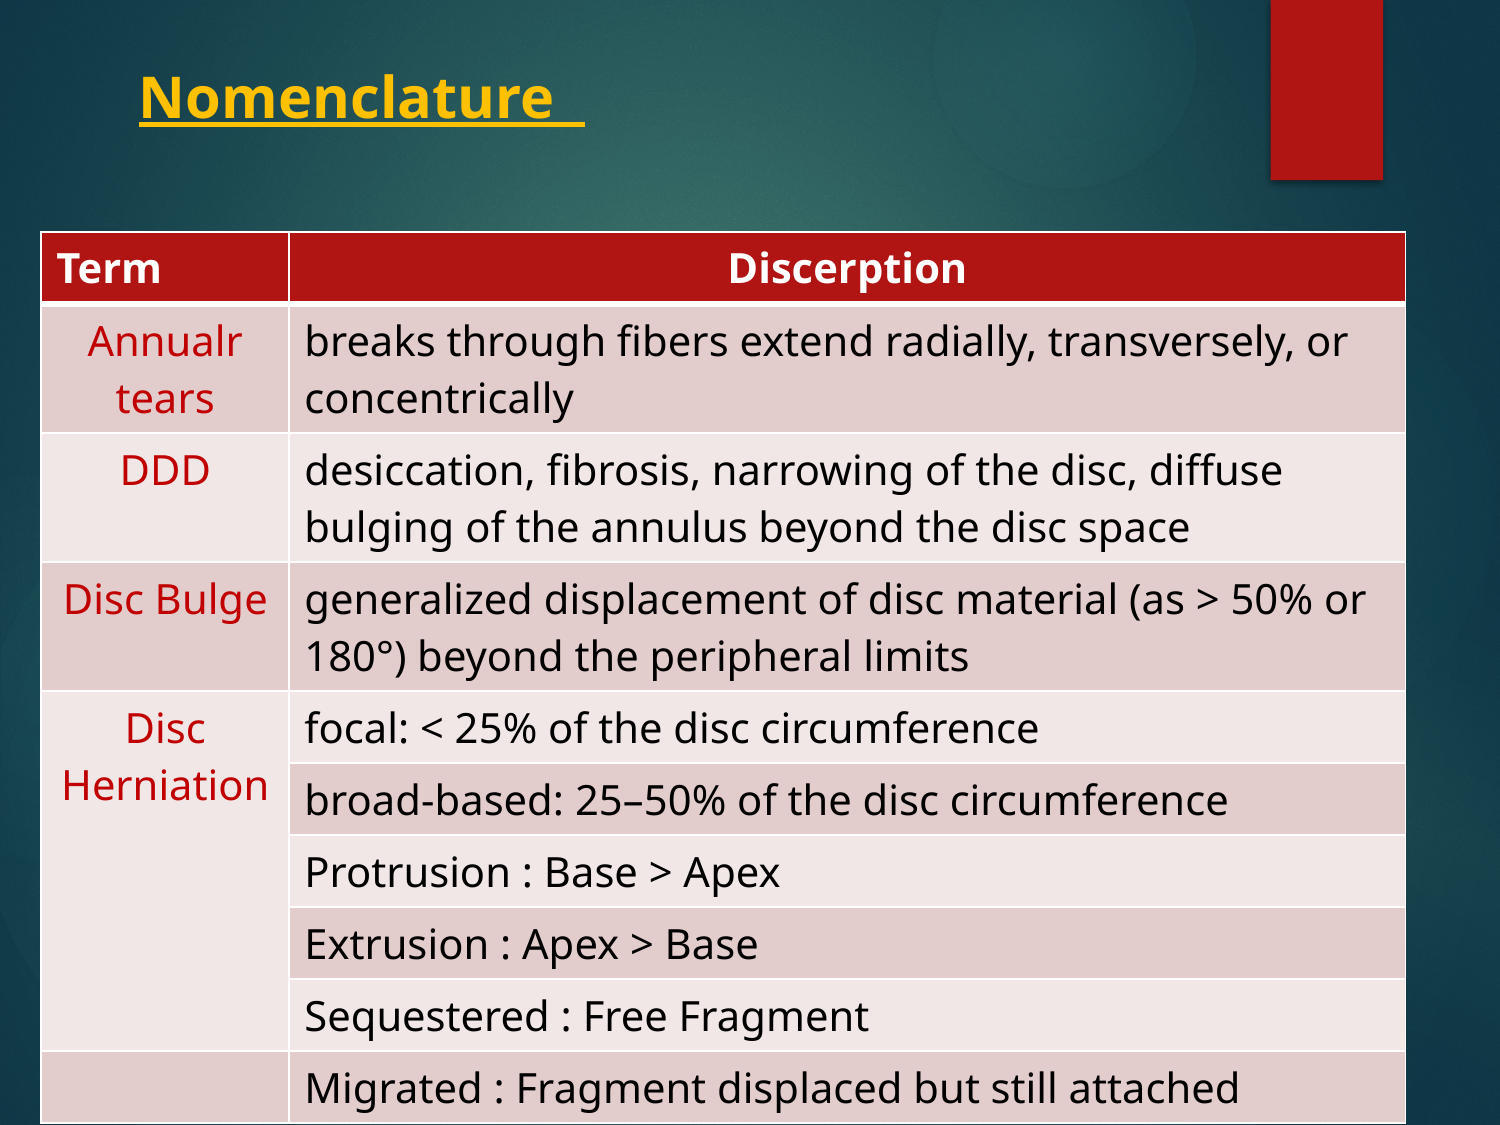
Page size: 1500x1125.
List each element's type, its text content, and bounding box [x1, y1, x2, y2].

table_cell [42, 1052, 288, 1122]
table_cell Annualr tears [42, 307, 288, 432]
table_cell generalized displacement of disc material (as > 50% or 180°) beyond the peripheral limits [290, 563, 1405, 690]
table_cell Migrated : Fragment displaced but still attached [290, 1052, 1405, 1122]
table_cell Disc Bulge [42, 563, 288, 690]
title Nomenclature [123, 0, 1282, 138]
table_cell Protrusion : Base > Apex [290, 836, 1405, 906]
table_cell Disc Herniation [42, 692, 288, 1050]
table_cell Sequestered : Free Fragment [290, 980, 1405, 1050]
table_cell DDD [42, 434, 288, 561]
table_cell breaks through fibers extend radially, transversely, or concentrically [290, 307, 1405, 432]
table_cell desiccation, fibrosis, narrowing of the disc, diffuse bulging of the annulus beyond the disc space [290, 434, 1405, 561]
table_header Discerption [290, 233, 1405, 301]
table_header Term [42, 233, 288, 301]
table_cell Extrusion : Apex > Base [290, 908, 1405, 978]
table_cell focal: < 25% of the disc circumference [290, 692, 1405, 762]
table_cell broad-based: 25–50% of the disc circumference [290, 764, 1405, 834]
